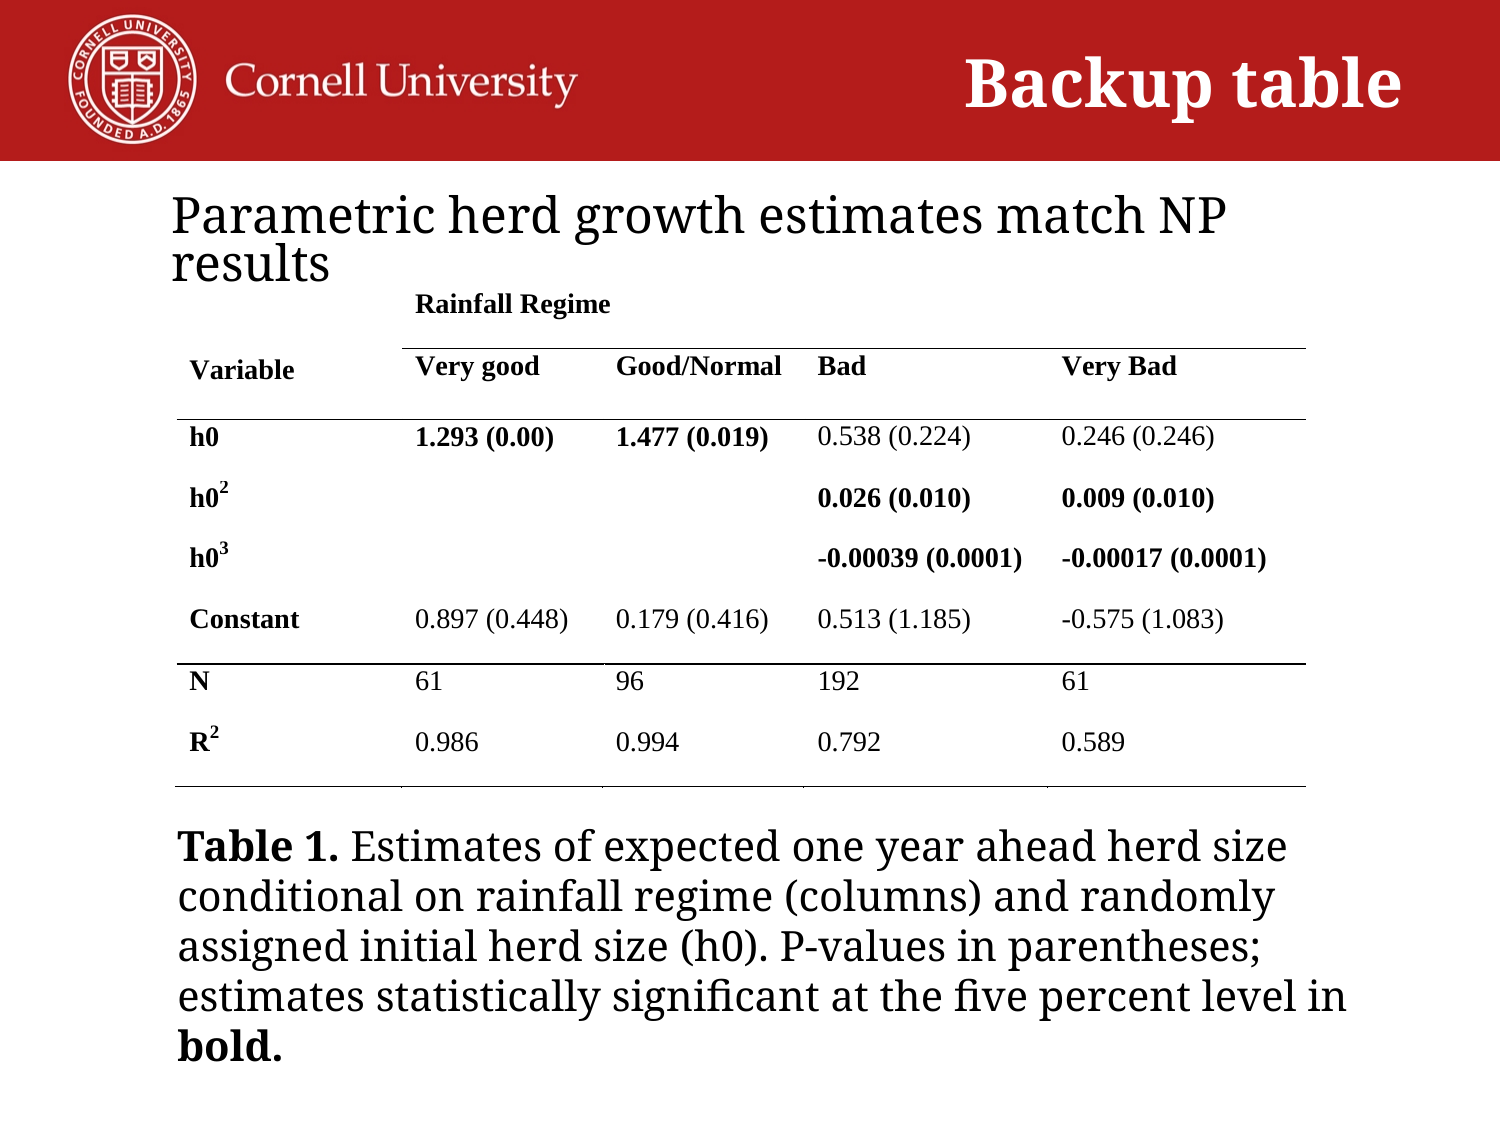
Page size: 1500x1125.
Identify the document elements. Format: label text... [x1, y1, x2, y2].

text_box Table 1. Estimates of expected one year ahead herd size conditional on rainfall regime (columns) and randomly assigned initial herd size (h0). P-values in parentheses; estimates statistically significant at the five percent level in bold. [162, 812, 1438, 1125]
picture [174, 287, 1311, 848]
picture [0, 0, 1500, 162]
text_box Parametric herd growth estimates match NP results [99, 187, 1413, 378]
